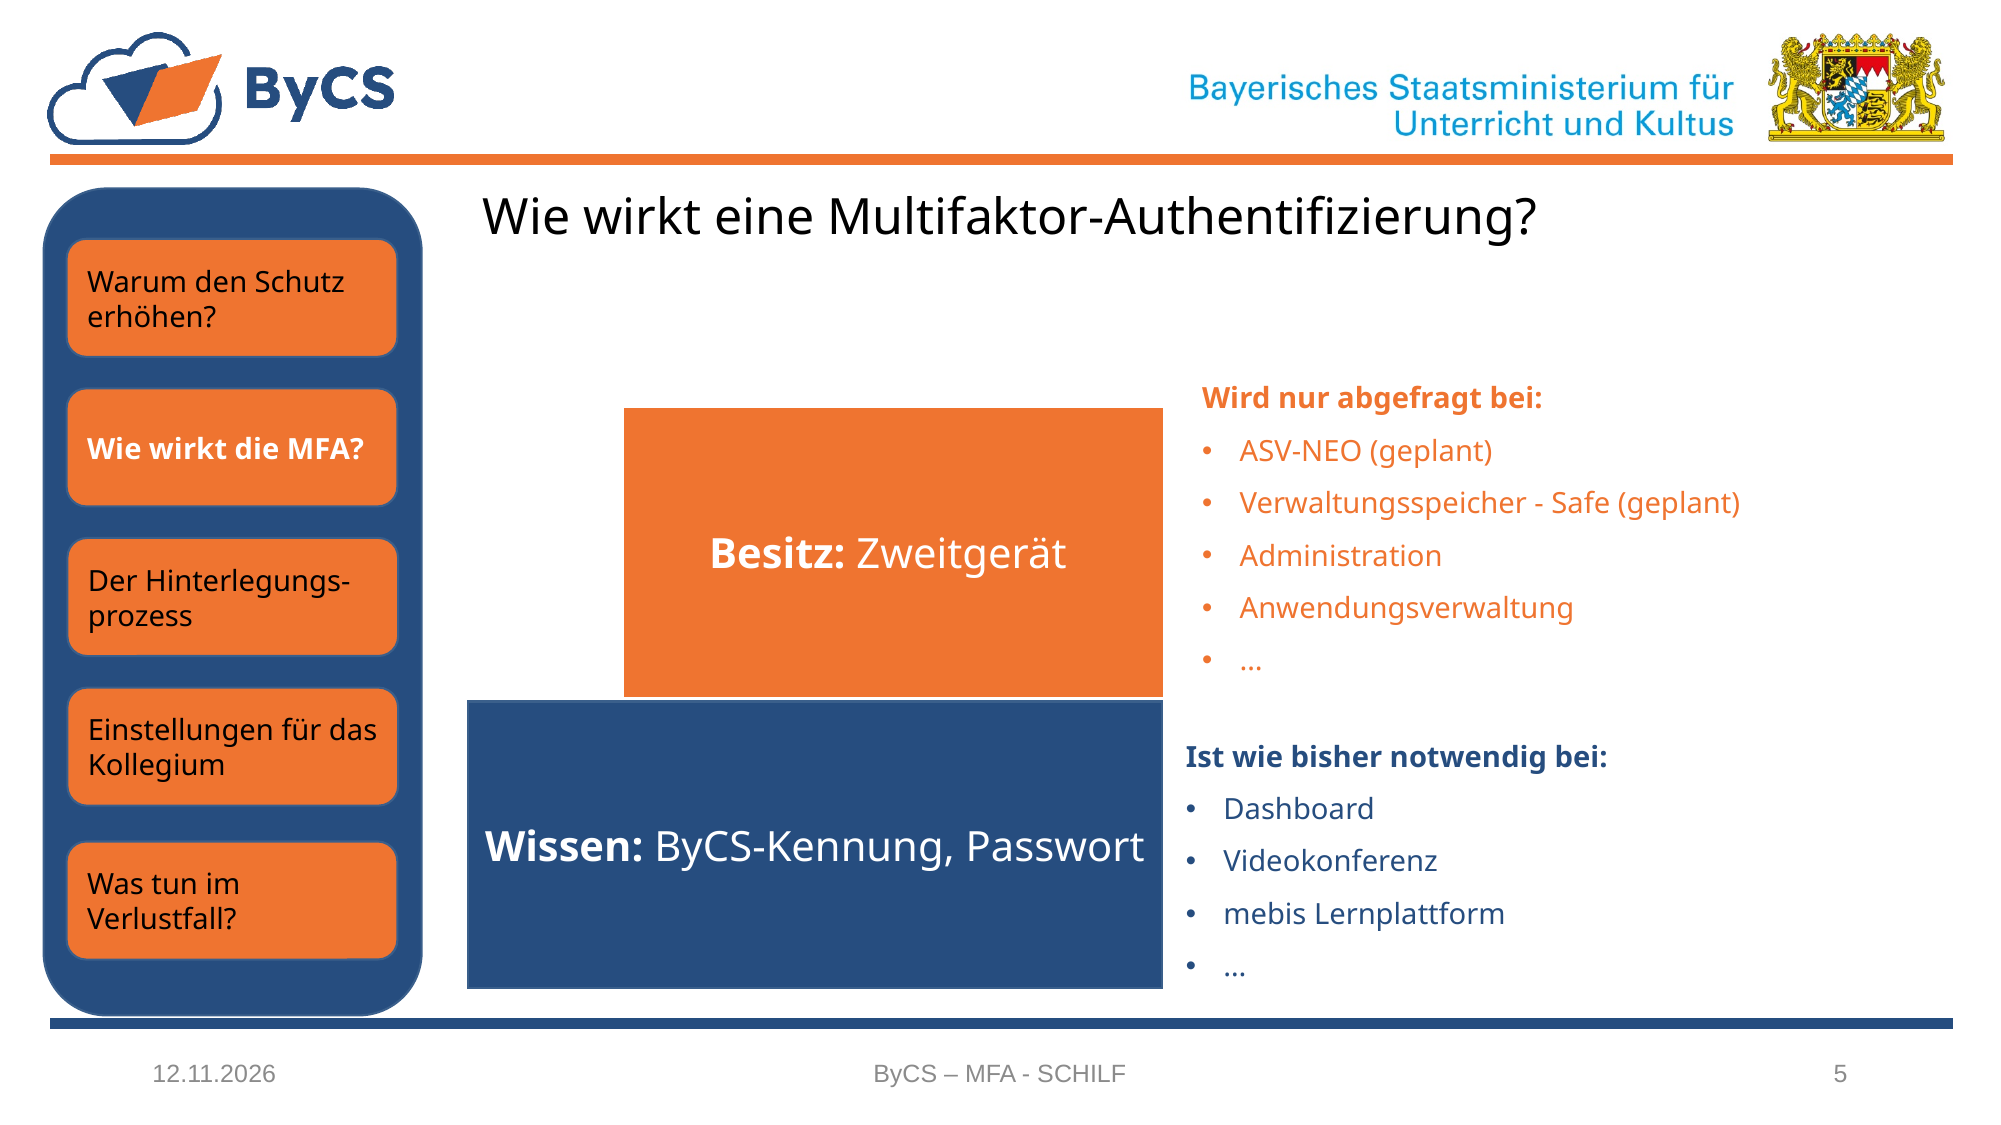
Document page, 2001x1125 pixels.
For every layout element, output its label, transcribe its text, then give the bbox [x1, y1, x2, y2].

text_box Wird nur abgefragt bei: ASV-NEO (geplant) Verwaltungsspeicher - Safe (geplant) Administration Anwendungsverwaltung … [1187, 349, 1916, 764]
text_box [468, 408, 1162, 989]
picture [1176, 33, 1953, 146]
slide_number 5 [1412, 1042, 1863, 1103]
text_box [43, 188, 422, 1016]
text_box Ist wie bisher notwendig bei: Dashboard Videokonferenz mebis Lernplattform … [1170, 702, 1859, 1022]
footer ByCS – MFA - SCHILF [662, 1042, 1338, 1103]
picture [47, 32, 394, 145]
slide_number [137, 1042, 588, 1103]
text_box Wie wirkt eine Multifaktor-Authentifizierung? [468, 184, 1916, 306]
